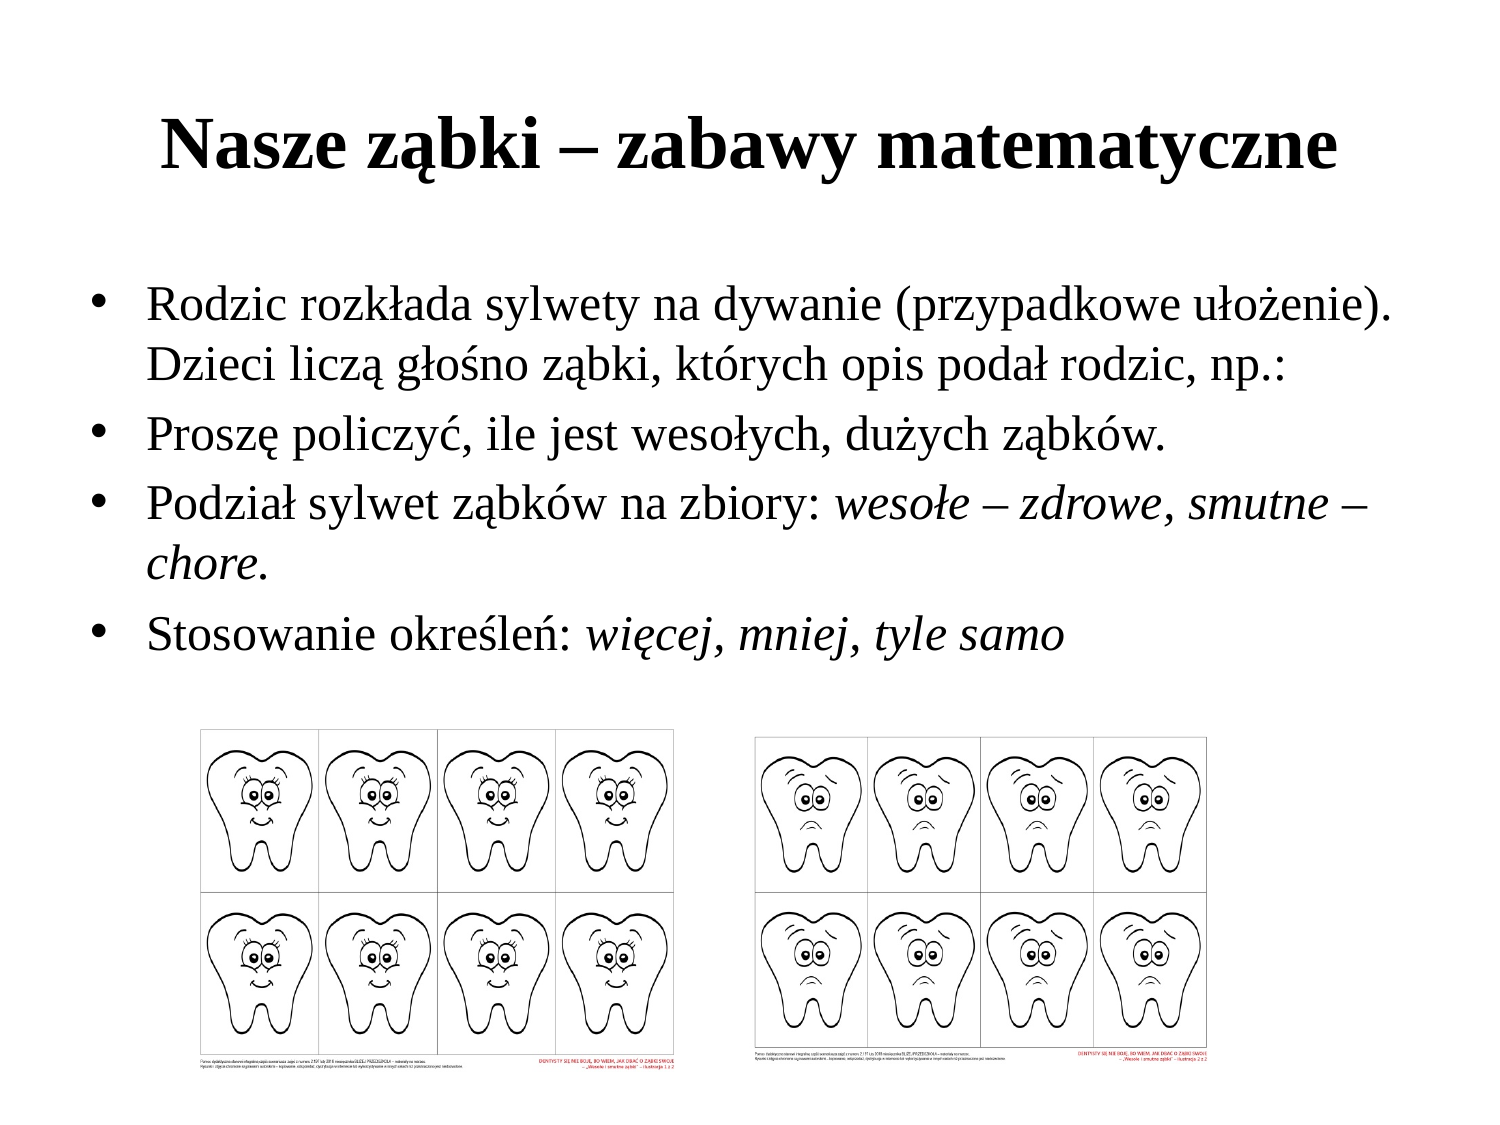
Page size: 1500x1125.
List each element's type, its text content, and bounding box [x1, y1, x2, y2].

title Nasze ząbki – zabawy matematyczne [75, 45, 1425, 233]
picture [182, 712, 692, 1073]
picture [737, 720, 1223, 1064]
list Rodzic rozkłada sylwety na dywanie (przypadkowe ułożenie). Dzieci liczą głośno ząbki, których opis podał rodzic, np.: Proszę policzyć, ile jest wesołych, dużych ząbków. Podział sylwet ząbków na zbiory: wesołe – zdrowe, smutne – chore. Stosowanie określeń: więcej, mniej, tyle samo [75, 262, 1425, 1005]
